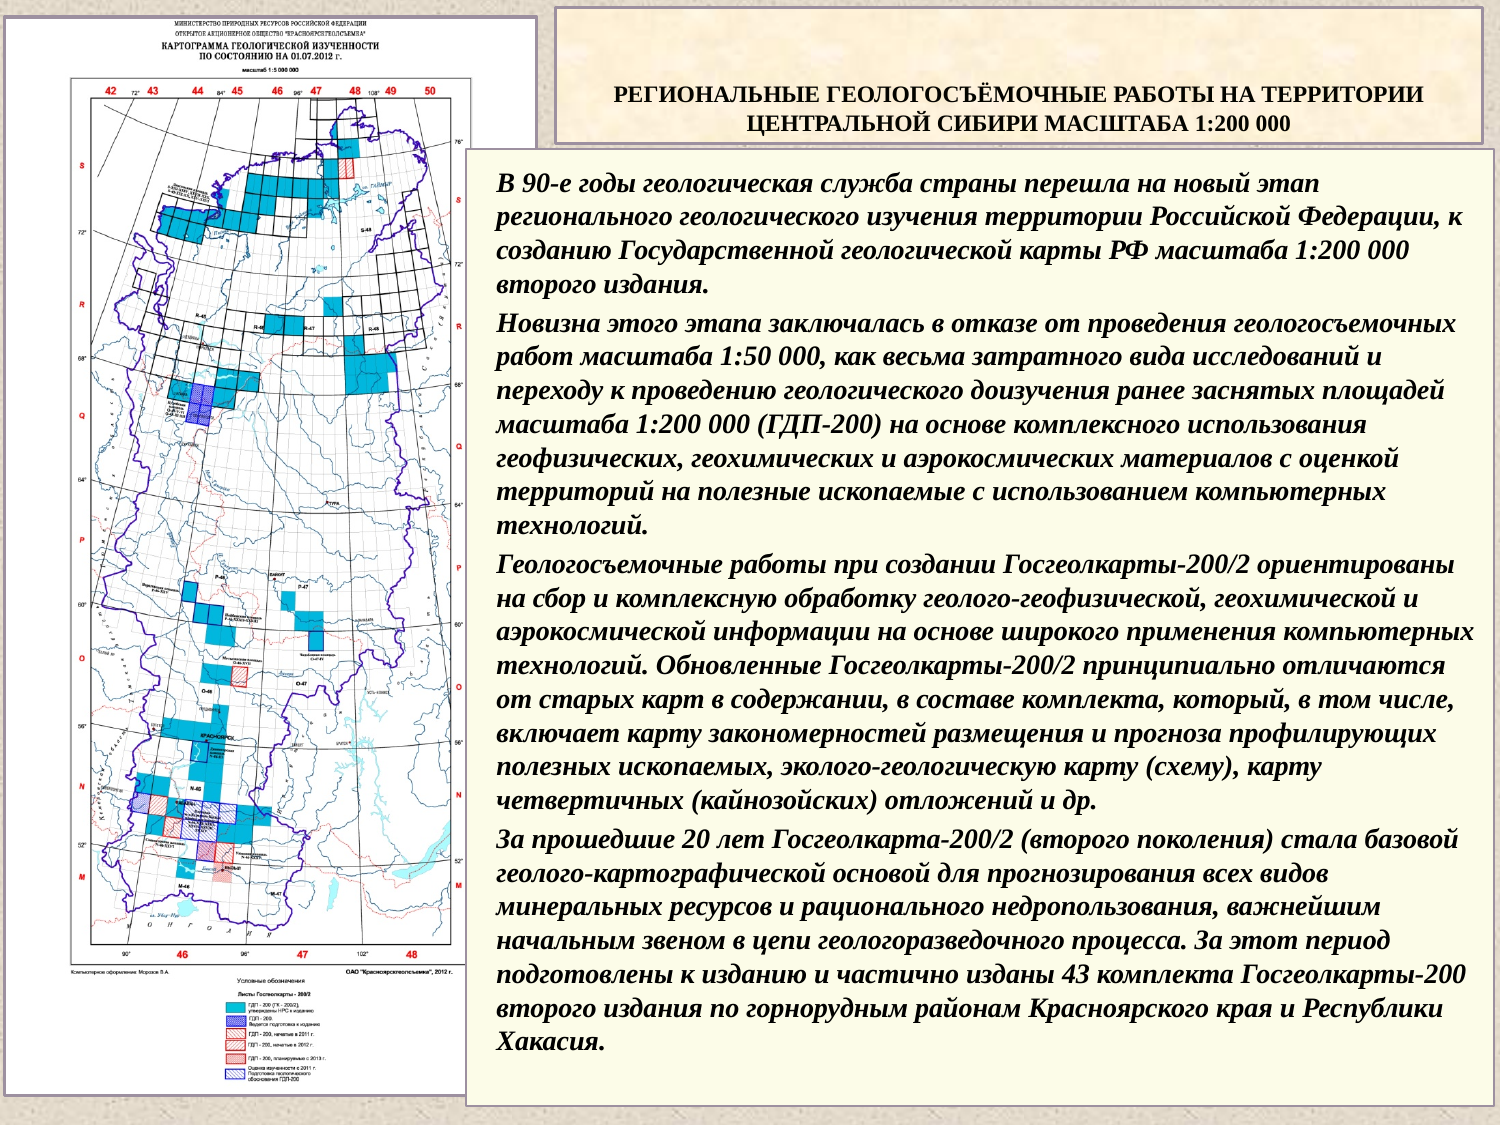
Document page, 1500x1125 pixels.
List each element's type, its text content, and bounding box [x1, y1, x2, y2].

text_box В 90-е годы геологическая служба страны перешла на новый этап регионального геологического изучения территории Российской Федерации, к созданию Государственной геологической карты РФ масштаба 1:200 000 второго издания. Новизна этого этапа заключалась в отказе от проведения геологосъемочных работ масштаба 1:50 000, как весьма затратного вида исследований и переходу к проведению геологического доизучения ранее заснятых площадей масштаба 1:200 000 (ГДП-200) на основе комплексного использования геофизических, геохимических и аэрокосмических материалов с оценкой территорий на полезные ископаемые с использованием компьютерных технологий. Геологосъемочные работы при создании Госгеолкарты-200/2 ориентированы на сбор и комплексную обработку геолого-геофизической, геохимической и аэрокосмической информации на основе широкого применения компьютерных технологий. Обновленные Госгеолкарты-200/2 принципиально отличаются от старых карт в содержании, в составе комплекта, который, в том числе, включает карту закономерностей размещения и прогноза профилирующих полезных ископаемых, эколого-геологическую карту (схему), карту четвертичных (кайнозойских) отложений и др. За прошедшие 20 лет Госгеолкарта-200/2 (второго поколения) стала базовой геолого-картографической основой для прогнозирования всех видов минеральных ресурсов и рационального недропользования, важнейшим начальным звеном в цепи геологоразведочного процесса. За этот период подготовлены к изданию и частично изданы 43 комплекта Госгеолкарты-200 второго издания по горнорудным районам Красноярского края и Республики Хакасия. [538, 148, 1495, 1107]
picture [0, 0, 1500, 1125]
title РЕГИОНАЛЬНЫЕ ГЕОЛОГОСЪЁМОЧНЫЕ РАБОТЫ НА ТЕРРИТОРИИ ЦЕНТРАЛЬНОЙ СИБИРИ МАСШТАБА 1:200 000 [554, 6, 1484, 145]
